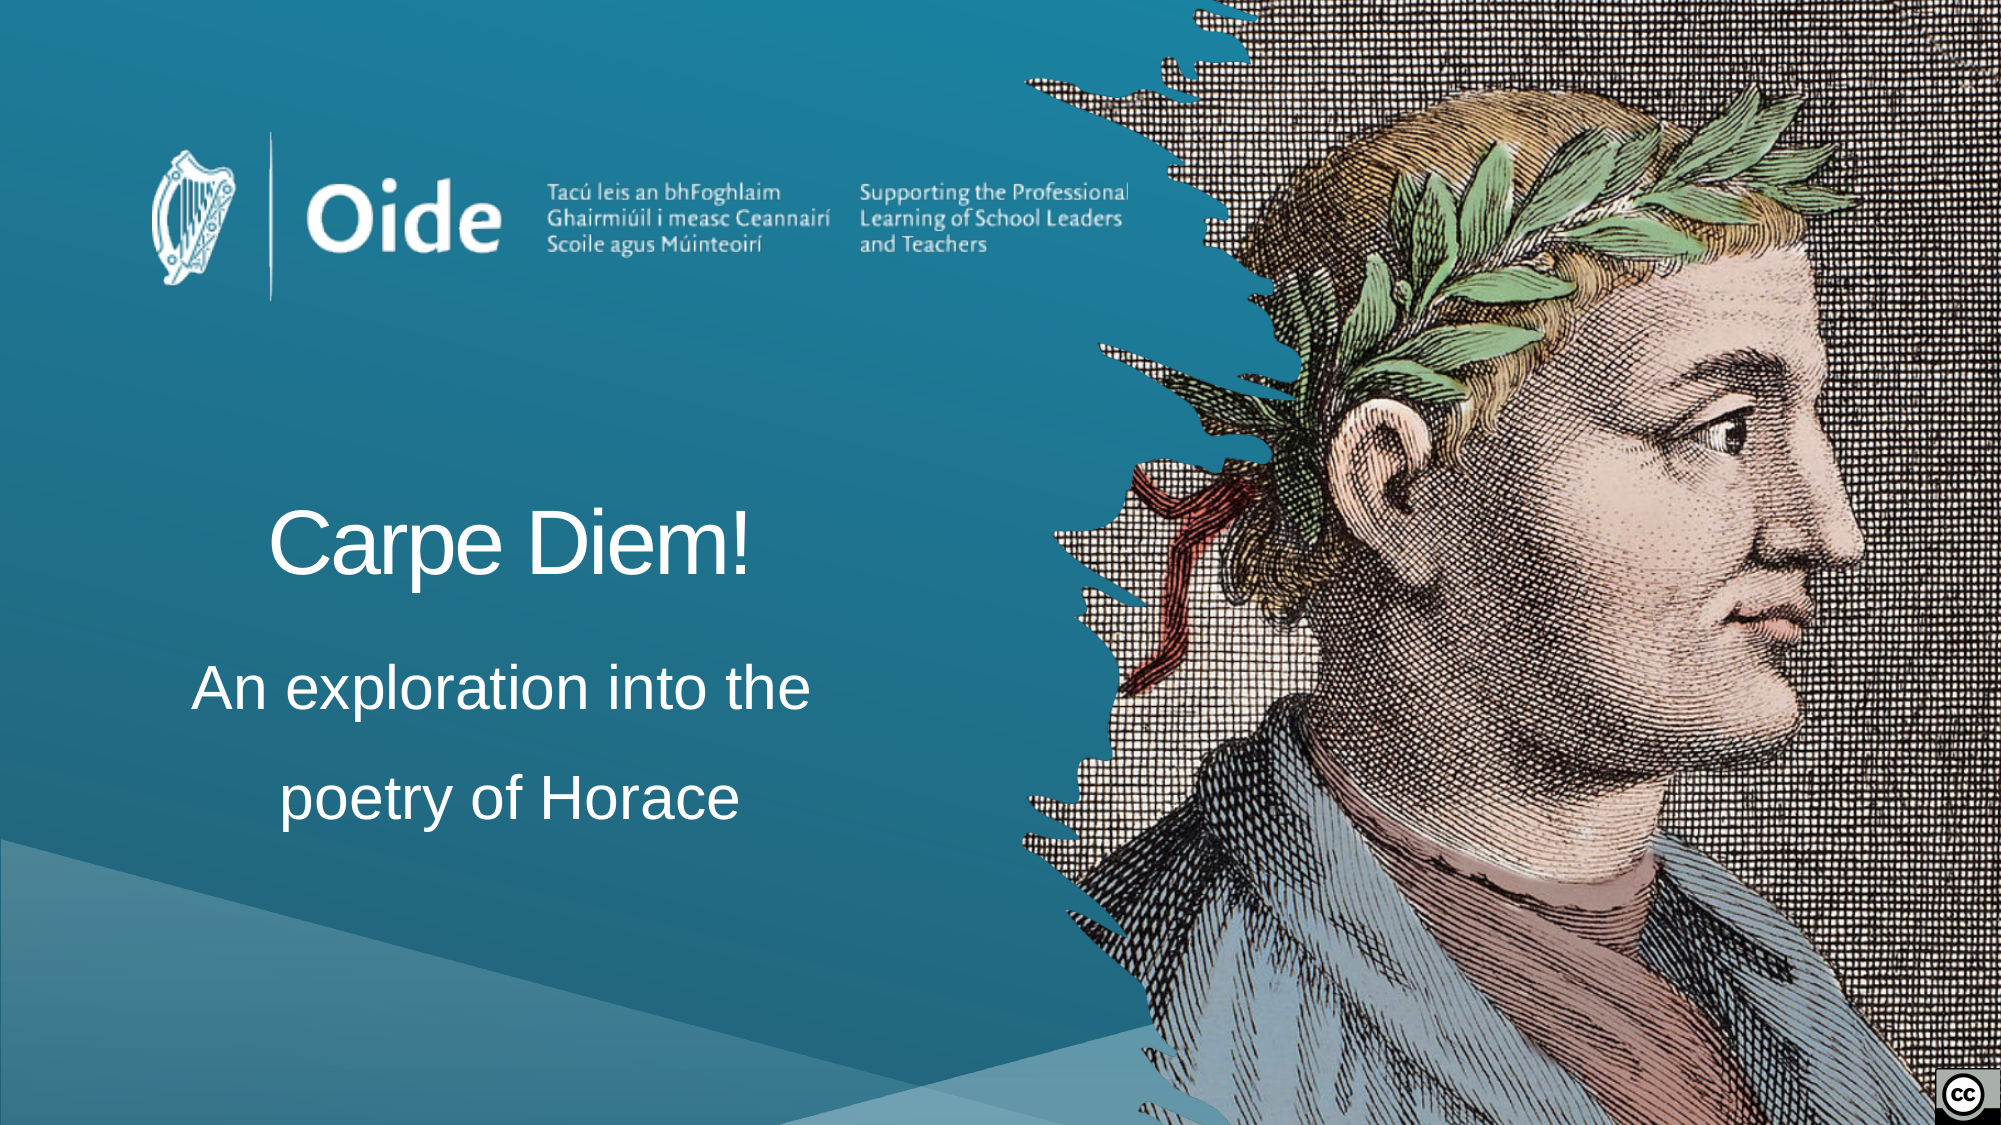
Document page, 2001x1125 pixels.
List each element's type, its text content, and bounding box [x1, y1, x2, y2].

title Carpe Diem! [252, 393, 770, 600]
picture [0, 0, 2001, 1125]
list An exploration into the poetry of Horace [32, 624, 989, 972]
